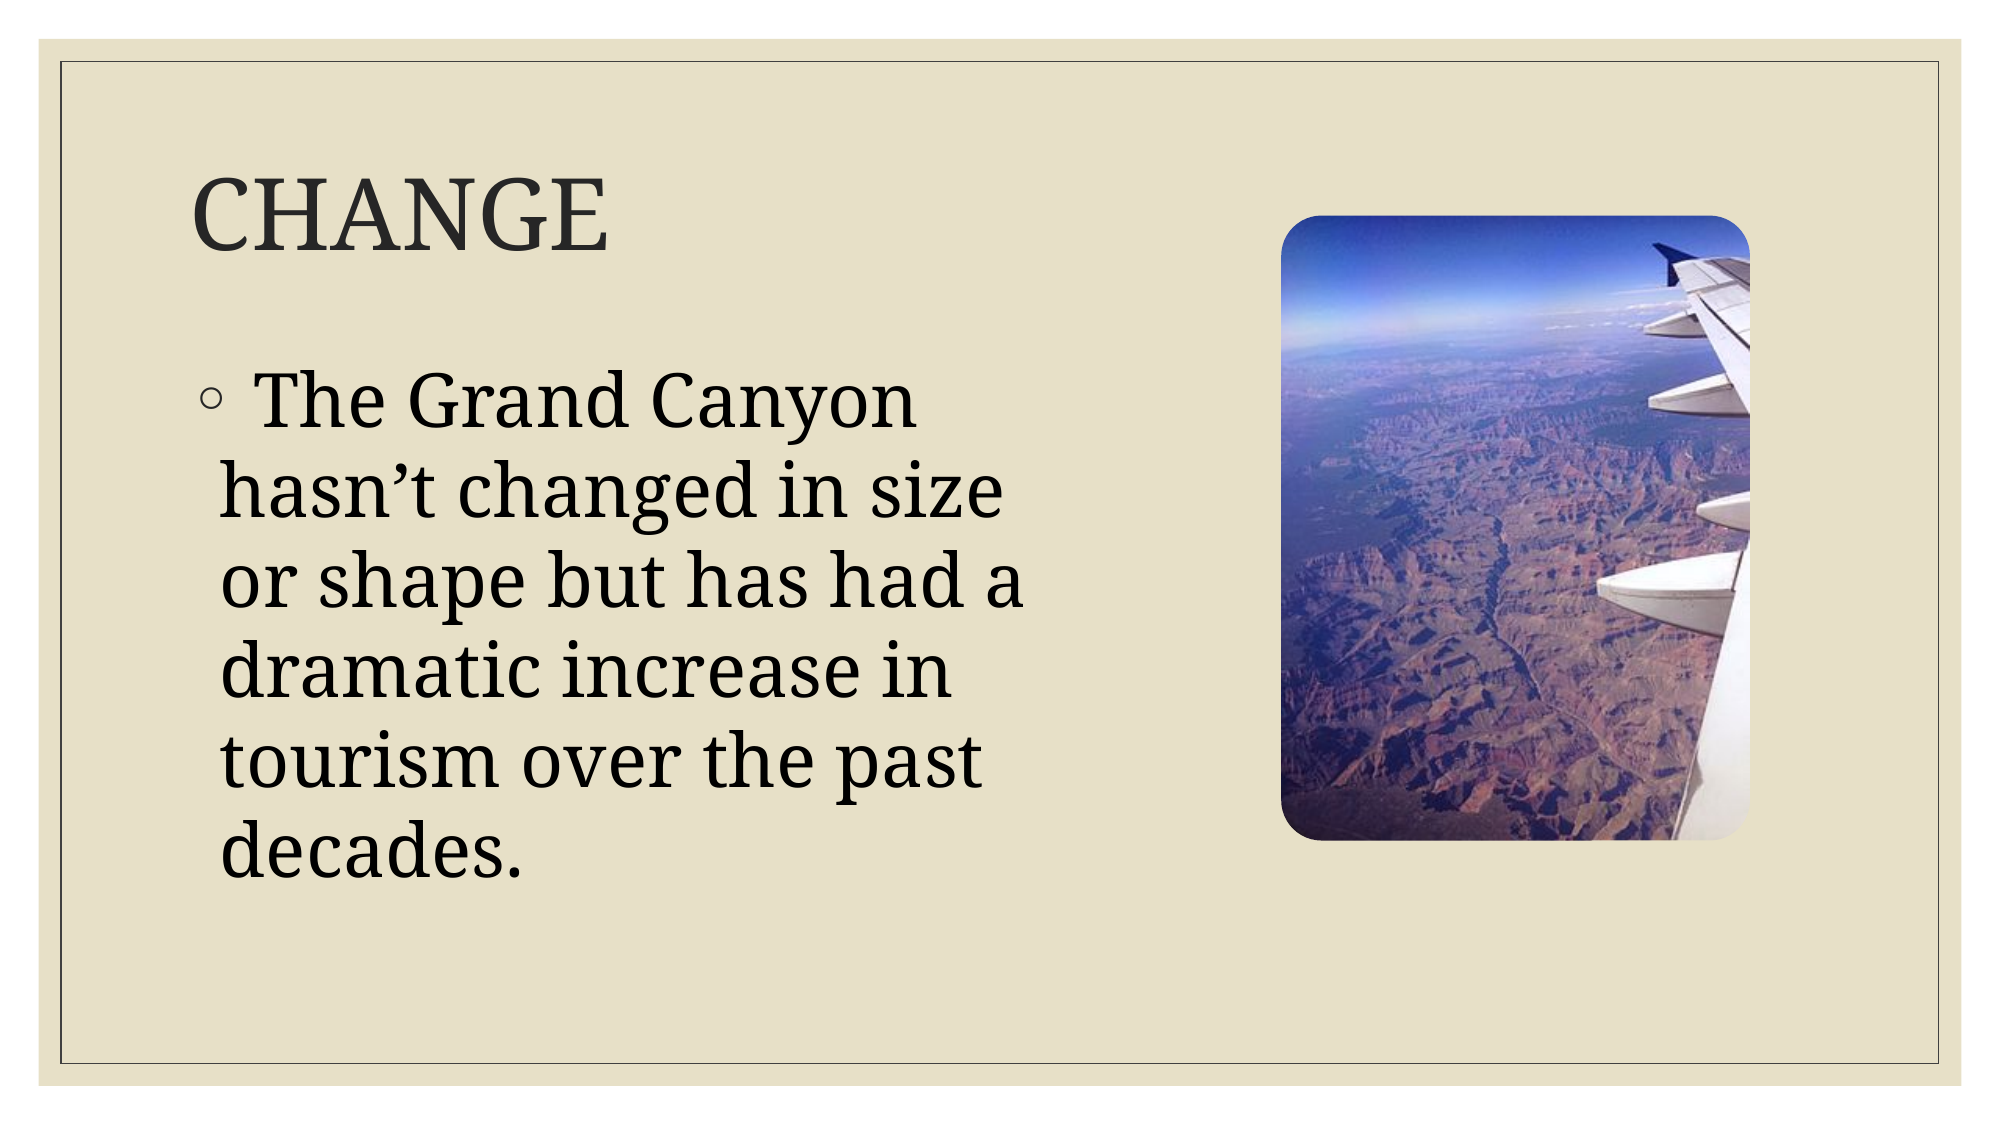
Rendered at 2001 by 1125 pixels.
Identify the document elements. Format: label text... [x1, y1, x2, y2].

picture [1281, 215, 1750, 841]
list The Grand Canyon hasn’t changed in size or shape but has had a dramatic increase in tourism over the past decades. [174, 345, 1086, 990]
title CHANGE [174, 105, 1825, 331]
